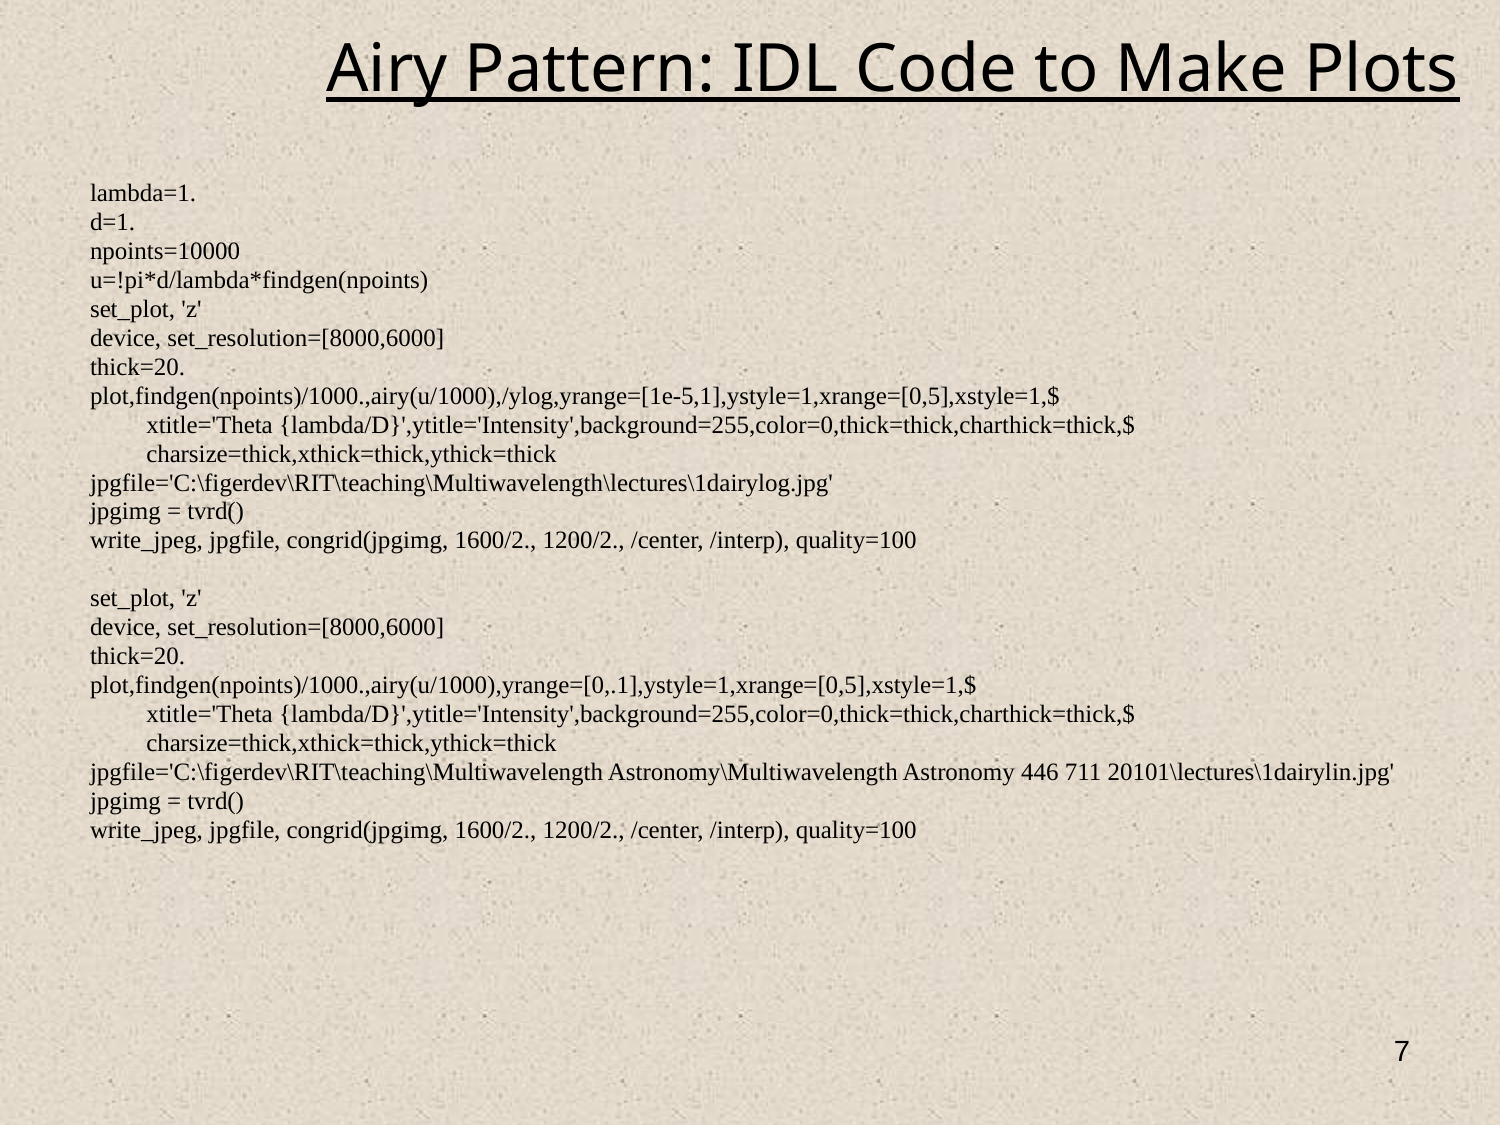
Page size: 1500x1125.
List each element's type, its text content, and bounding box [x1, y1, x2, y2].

slide_number 7 [1074, 1024, 1425, 1103]
list lambda=1. d=1. npoints=10000 u=!pi*d/lambda*findgen(npoints) set_plot, 'z' device, set_resolution=[8000,6000] thick=20. plot,findgen(npoints)/1000.,airy(u/1000),/ylog,yrange=[1e-5,1],ystyle=1,xrange=[0,5],xstyle=1,$ xtitle='Theta {lambda/D}',ytitle='Intensity',background=255,color=0,thick=thick,charthick=thick,$ charsize=thick,xthick=thick,ythick=thick jpgfile='C:\figerdev\RIT\teaching\Multiwavelength\lectures\1dairylog.jpg' jpgimg = tvrd() write_jpeg, jpgfile, congrid(jpgimg, 1600/2., 1200/2., /center, /interp), quality=100 set_plot, 'z' device, set_resolution=[8000,6000] thick=20. plot,findgen(npoints)/1000.,airy(u/1000),yrange=[0,.1],ystyle=1,xrange=[0,5],xstyle=1,$ xtitle='Theta {lambda/D}',ytitle='Intensity',background=255,color=0,thick=thick,charthick=thick,$ charsize=thick,xthick=thick,ythick=thick jpgfile='C:\figerdev\RIT\teaching\Multiwavelength Astronomy\Multiwavelength Astronomy 446 711 20101\lectures\1dairylin.jpg' jpgimg = tvrd() write_jpeg, jpgfile, congrid(jpgimg, 1600/2., 1200/2., /center, /interp), quality=100 [75, 174, 1425, 1005]
picture [0, 0, 1500, 1125]
title Airy Pattern: IDL Code to Make Plots [12, 17, 1475, 113]
